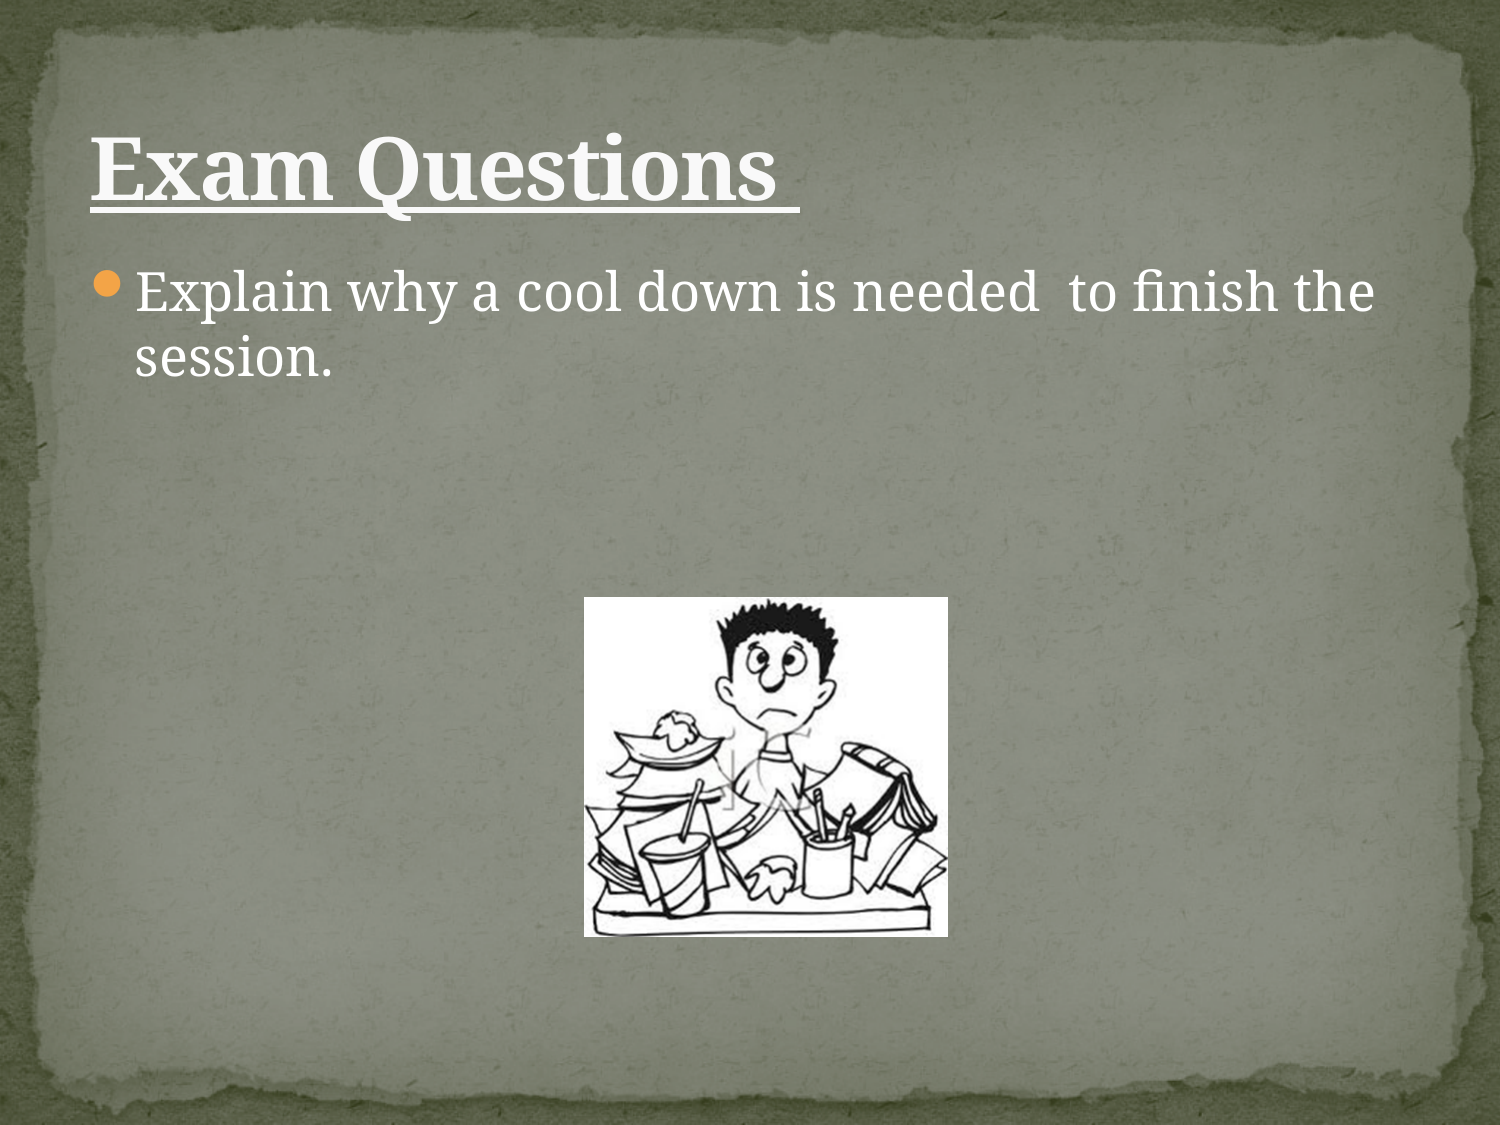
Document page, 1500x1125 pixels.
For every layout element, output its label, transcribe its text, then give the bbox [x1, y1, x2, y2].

list Explain why a cool down is needed to finish the session. [75, 249, 1425, 1000]
picture [584, 597, 948, 937]
title Exam Questions [74, 24, 1425, 225]
